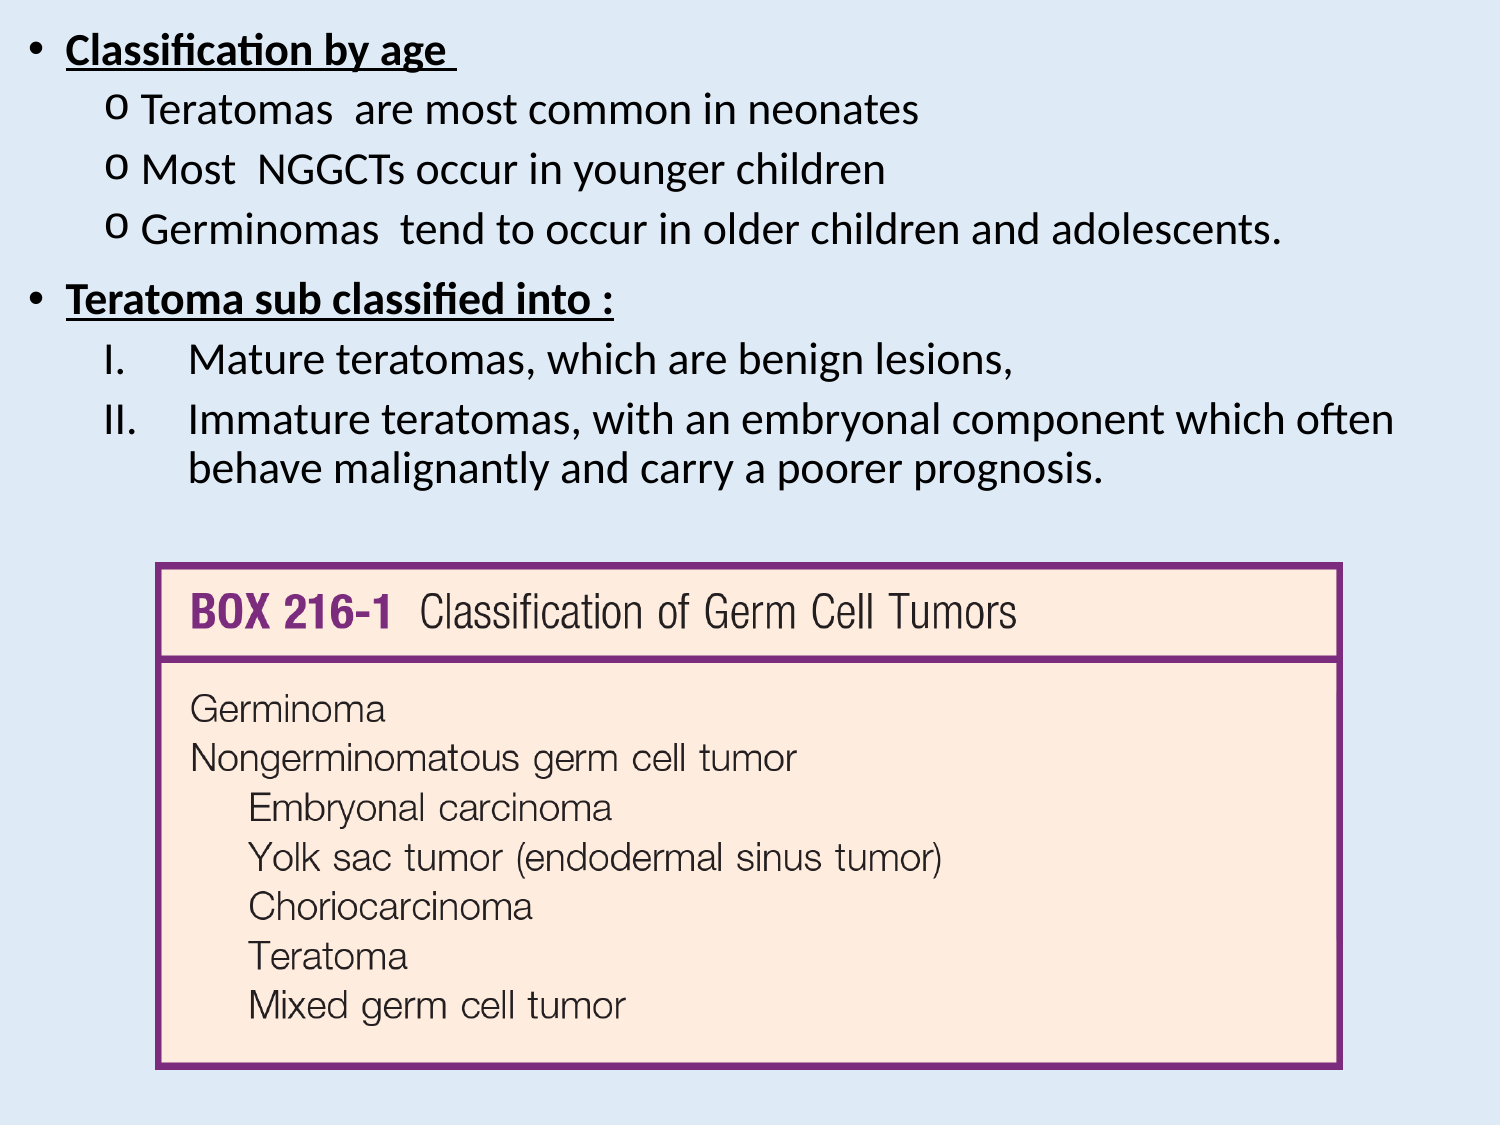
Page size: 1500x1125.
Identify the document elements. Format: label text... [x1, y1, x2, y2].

picture [155, 562, 1343, 1071]
list Classification by age Teratomas are most common in neonates Most NGGCTs occur in younger children Germinomas tend to occur in older children and adolescents. Teratoma sub classified into : Mature teratomas, which are benign lesions, Immature teratomas, with an embryonal component which often behave malignantly and carry a poorer prognosis. [13, 18, 1485, 1107]
